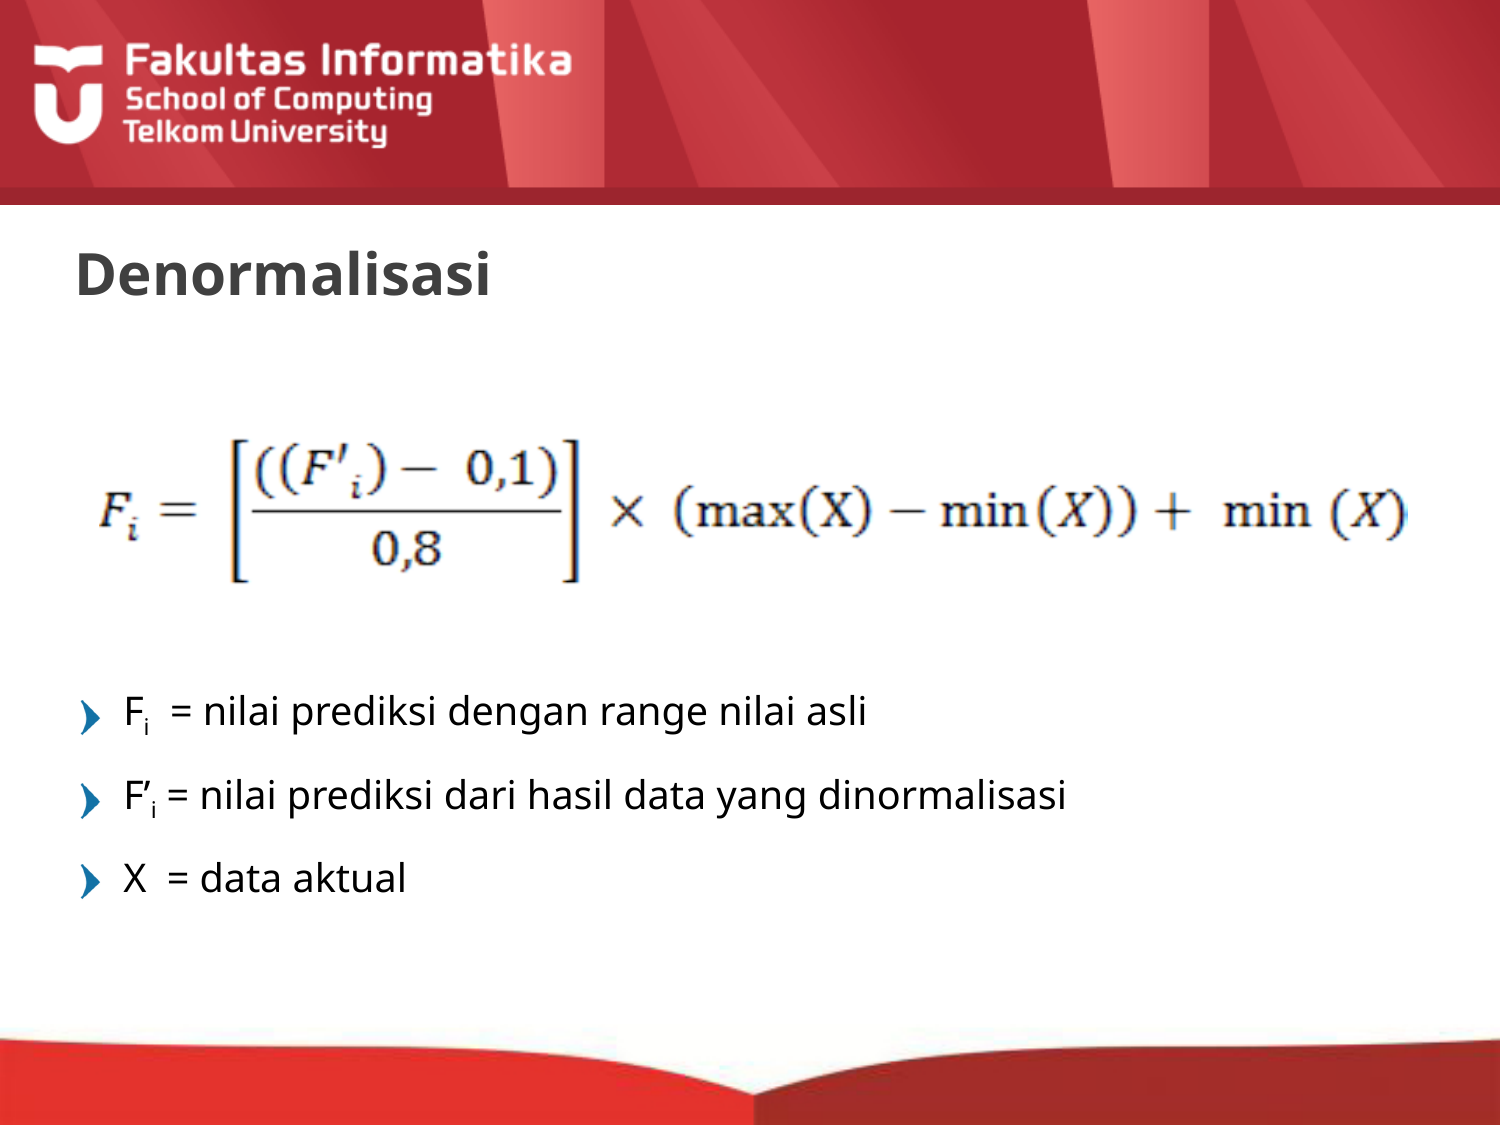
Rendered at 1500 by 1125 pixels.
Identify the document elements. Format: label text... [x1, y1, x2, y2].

title Denormalisasi [59, 219, 1426, 325]
picture [74, 772, 104, 821]
list Fi = nilai prediksi dengan range nilai asli F’i = nilai prediksi dari hasil data yang dinormalisasi X = data aktual [59, 678, 1426, 911]
picture [0, 0, 1500, 205]
picture [74, 853, 104, 901]
picture [99, 437, 1409, 588]
picture [74, 689, 104, 737]
picture [0, 1024, 1500, 1125]
